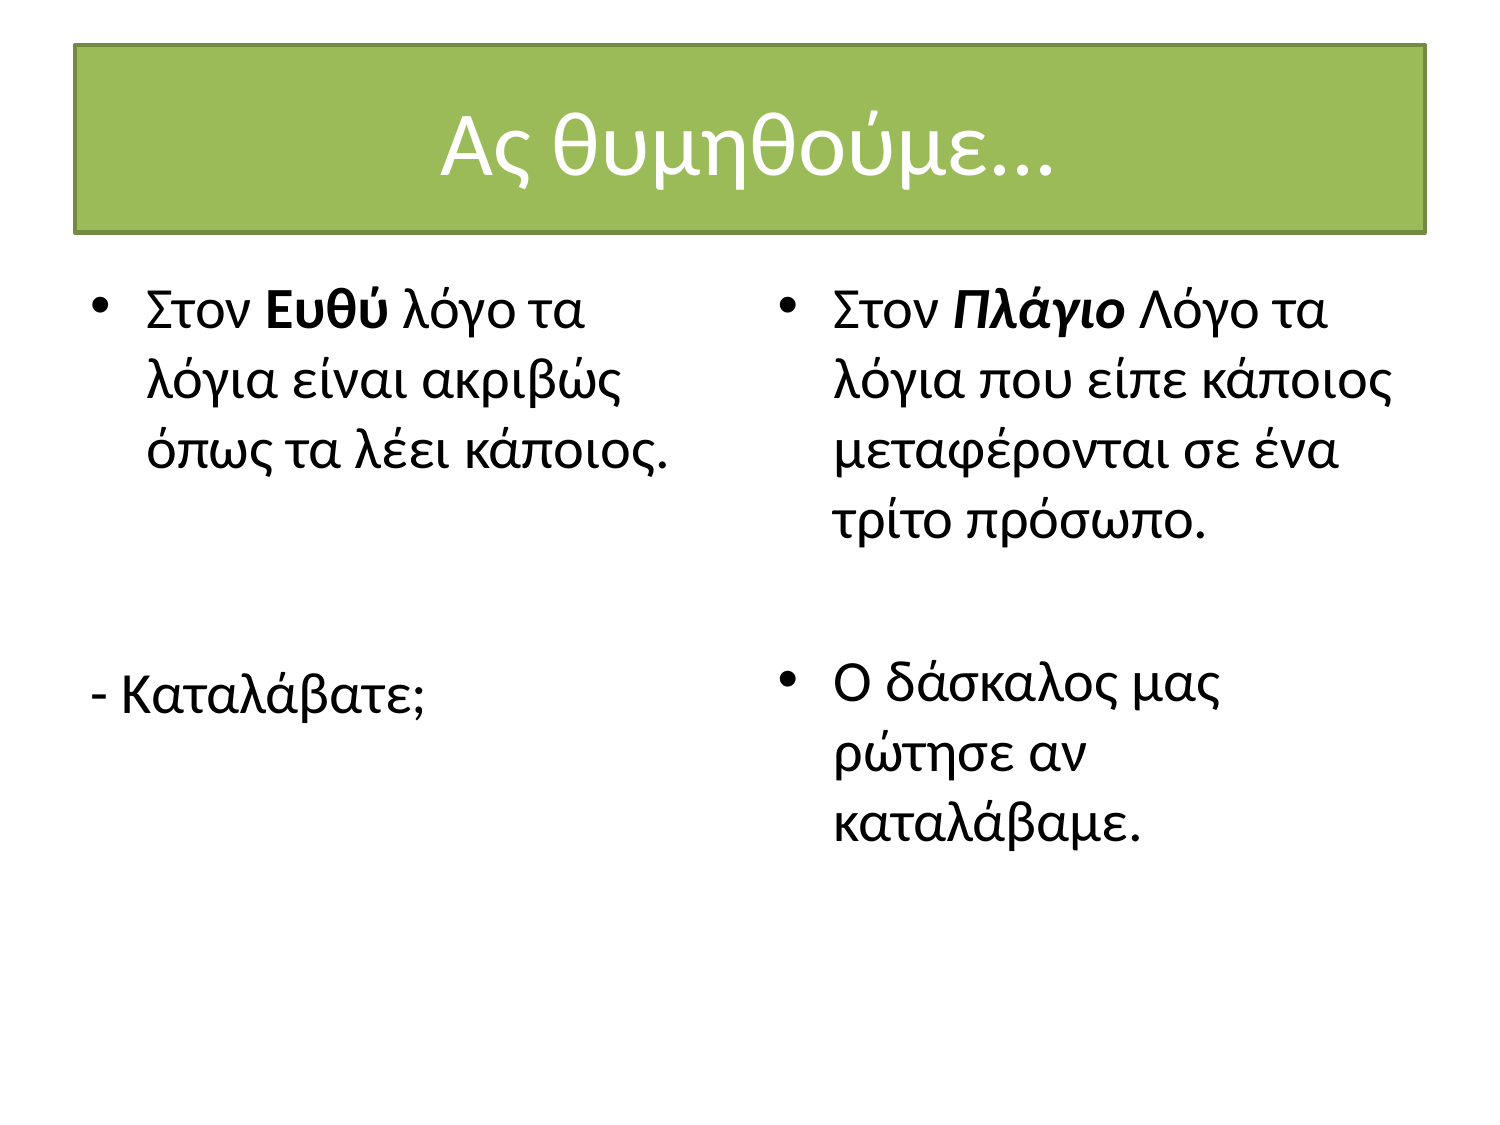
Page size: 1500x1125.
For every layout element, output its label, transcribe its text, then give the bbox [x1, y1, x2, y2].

list Στον Ευθύ λόγο τα λόγια είναι ακριβώς όπως τα λέει κάποιος. - Καταλάβατε; [75, 262, 738, 1005]
title Ας θυμηθούμε... [73, 43, 1427, 235]
list Στον Πλάγιο Λόγο τα λόγια που είπε κάποιος μεταφέρονται σε ένα τρίτο πρόσωπο. Ο δάσκαλος μας ρώτησε αν καταλάβαμε. [762, 262, 1425, 1005]
